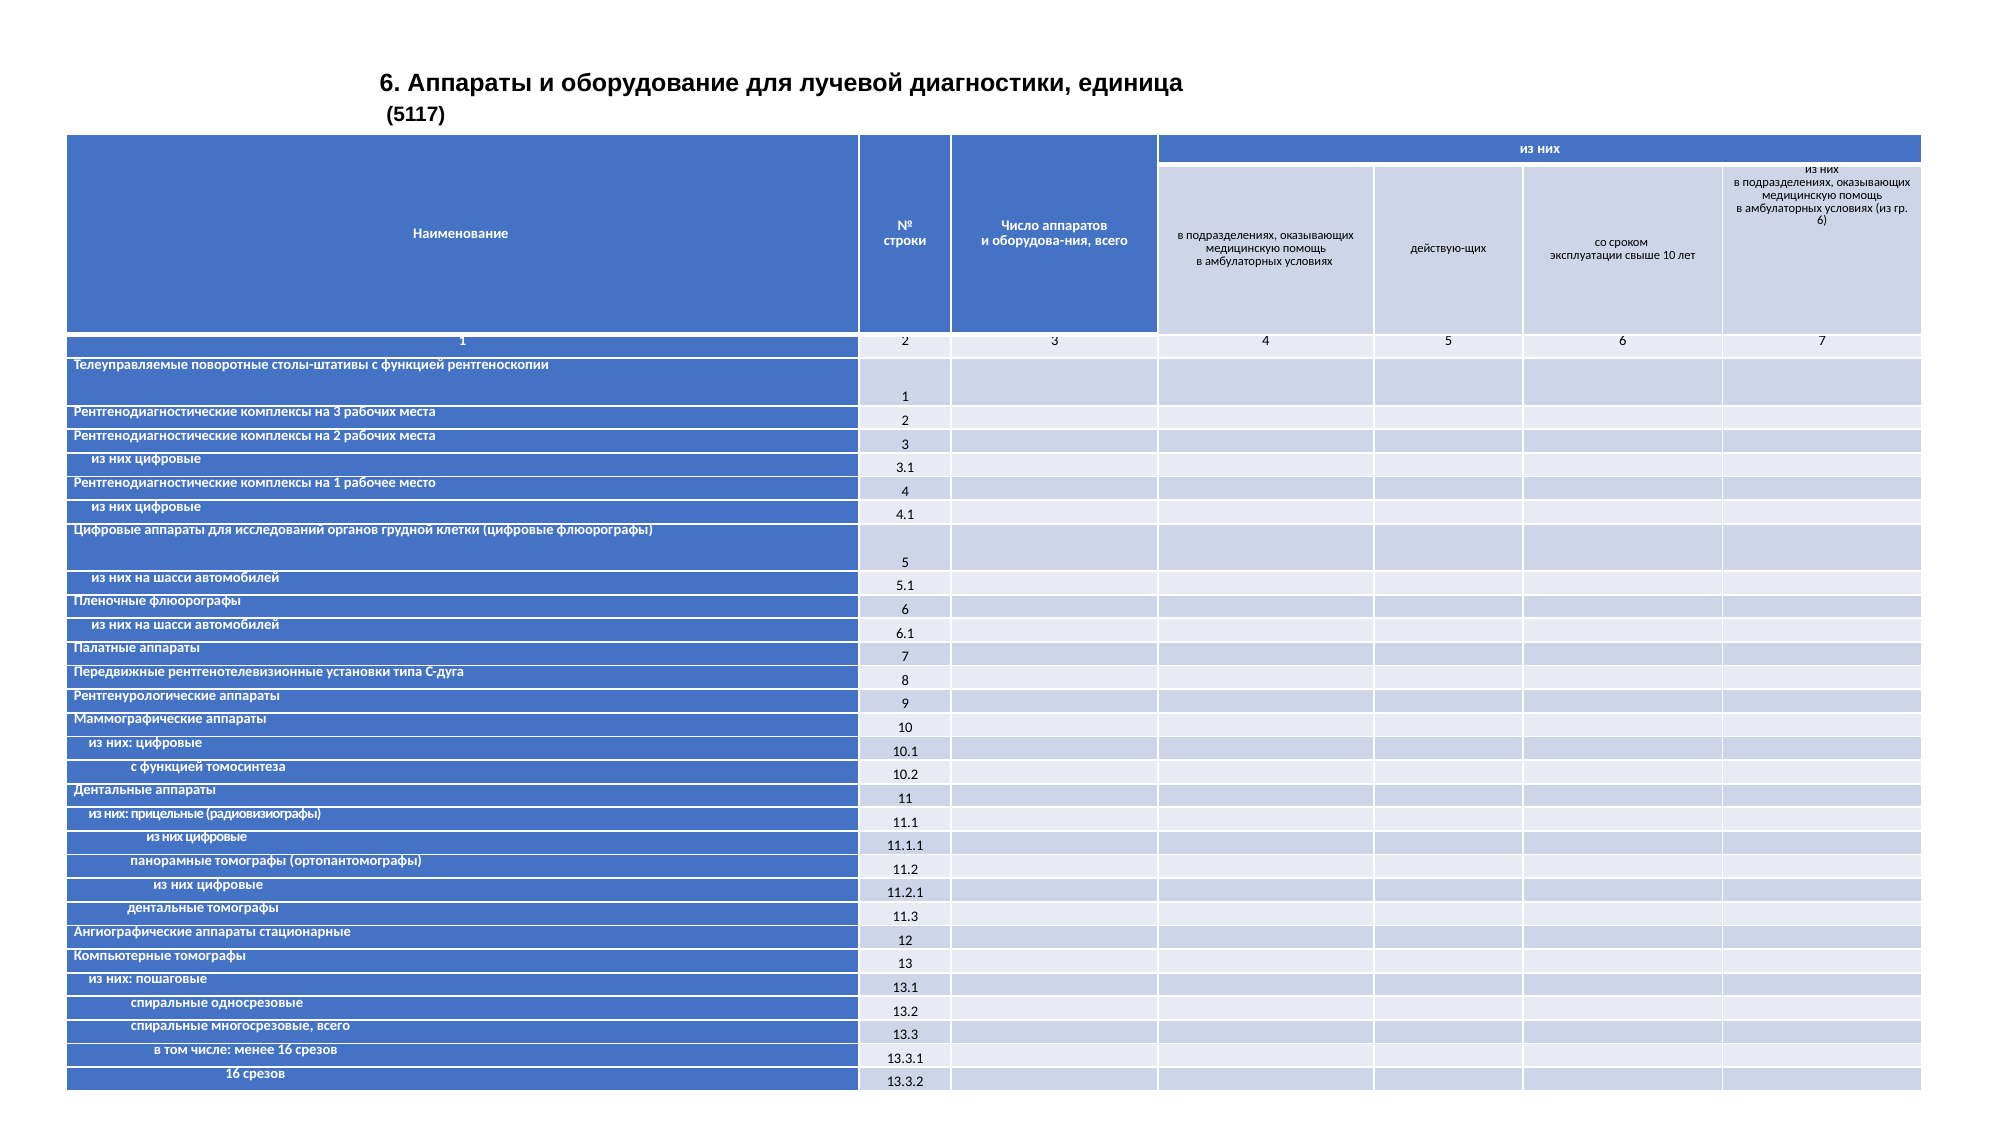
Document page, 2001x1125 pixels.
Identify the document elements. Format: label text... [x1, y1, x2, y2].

table_cell [1375, 643, 1522, 665]
table_cell [952, 1044, 1157, 1066]
table_cell [1723, 761, 1921, 783]
table_cell из них: пошаговые [67, 974, 858, 995]
table_cell [1159, 903, 1373, 925]
table_cell 13.2 [860, 997, 950, 1019]
table_cell [1723, 643, 1921, 665]
table_cell [1524, 785, 1722, 806]
table_cell [952, 454, 1157, 476]
table_cell 4 [860, 477, 950, 499]
table_cell [1524, 430, 1722, 452]
table_cell 7 [860, 643, 950, 665]
table_cell [1524, 501, 1722, 523]
table_cell [1524, 950, 1722, 972]
table_cell [952, 903, 1157, 925]
table_cell 6 [860, 596, 950, 617]
table_cell из них цифровые [67, 501, 858, 523]
table_cell 10.1 [860, 737, 950, 759]
table_cell [1723, 525, 1921, 570]
table_cell [1723, 596, 1921, 617]
table_cell из них: прицельные (радиовизиографы) [67, 808, 858, 830]
table_cell [1723, 477, 1921, 499]
table_cell [1159, 619, 1373, 641]
table_cell [1723, 974, 1921, 995]
table_cell 12 [860, 926, 950, 948]
table_cell [952, 359, 1157, 405]
table_cell [1723, 454, 1921, 476]
table_cell [1524, 1044, 1722, 1066]
table_cell [1159, 454, 1373, 476]
table_cell [952, 714, 1157, 736]
table_cell в том числе: менее 16 срезов [67, 1044, 858, 1066]
table_cell [952, 690, 1157, 712]
table_cell [1375, 501, 1522, 523]
table_header № строки [860, 135, 950, 332]
table_cell [1375, 1068, 1522, 1090]
table_cell [1723, 1068, 1921, 1090]
table_cell [1375, 407, 1522, 428]
table_cell Рентгенурологические аппараты [67, 690, 858, 712]
table_cell панорамные томографы (ортопантомографы) [67, 855, 858, 877]
table_cell [1723, 1044, 1921, 1066]
table_cell [1159, 643, 1373, 665]
table_cell [1375, 808, 1522, 830]
table_cell 4 [1159, 336, 1373, 357]
table_cell 5 [860, 525, 950, 570]
table_cell [1524, 1021, 1722, 1043]
table_cell из них: цифровые [67, 737, 858, 759]
table_cell 2 [860, 407, 950, 428]
table_cell [1159, 596, 1373, 617]
table_cell [1375, 596, 1522, 617]
table_cell [1723, 1021, 1921, 1043]
table_cell 16 срезов [67, 1068, 858, 1090]
table_cell [952, 926, 1157, 948]
table_cell Передвижные рентгенотелевизионные установки типа С-дуга [67, 666, 858, 688]
table_cell [1524, 808, 1722, 830]
table_cell Компьютерные томографы [67, 950, 858, 972]
table_cell 4.1 [860, 501, 950, 523]
table_cell [952, 430, 1157, 452]
table_cell [1159, 808, 1373, 830]
table_cell [952, 737, 1157, 759]
table_cell 10.2 [860, 761, 950, 783]
table_cell из них на шасси автомобилей [67, 572, 858, 594]
table_cell [1524, 926, 1722, 948]
table_cell [1375, 950, 1522, 972]
table_cell [1723, 572, 1921, 594]
table_cell 3.1 [860, 454, 950, 476]
table_cell [1375, 855, 1522, 877]
table_cell [952, 879, 1157, 901]
table_cell 13.3.1 [860, 1044, 950, 1066]
table_cell [1524, 619, 1722, 641]
table_cell из них в подразделениях, оказывающих медицинскую помощь в амбулаторных условиях (из гр. 6) [1723, 167, 1921, 334]
table_cell [1524, 832, 1722, 854]
table_cell [1723, 855, 1921, 877]
table_cell [1159, 690, 1373, 712]
table_cell [1375, 477, 1522, 499]
table_cell [1375, 714, 1522, 736]
table_cell из них на шасси автомобилей [67, 619, 858, 641]
table_cell 5.1 [860, 572, 950, 594]
table_cell Маммографические аппараты [67, 714, 858, 736]
table_cell [1375, 525, 1522, 570]
table_cell [1159, 1068, 1373, 1090]
table_cell [1723, 997, 1921, 1019]
table_cell [1159, 785, 1373, 806]
table_cell [1375, 666, 1522, 688]
table_header Число аппаратов и оборудова-ния, всего [952, 135, 1157, 332]
table_cell 13.3 [860, 1021, 950, 1043]
table_cell [1375, 761, 1522, 783]
table_cell [952, 666, 1157, 688]
table_cell Дентальные аппараты [67, 785, 858, 806]
table_cell Телеуправляемые поворотные столы-штативы с функцией рентгеноскопии [67, 359, 858, 405]
table_cell [1524, 714, 1722, 736]
table_cell 11.1.1 [860, 832, 950, 854]
table_cell 11.2.1 [860, 879, 950, 901]
table_cell [1524, 407, 1722, 428]
table_cell [1159, 832, 1373, 854]
table_cell [952, 997, 1157, 1019]
table_cell [1159, 950, 1373, 972]
table_cell 11.1 [860, 808, 950, 830]
table_cell [1375, 926, 1522, 948]
table_cell [1524, 477, 1722, 499]
table_cell Рентгенодиагностические комплексы на 2 рабочих места [67, 430, 858, 452]
table_cell 3 [952, 337, 1157, 357]
table_cell 6 [1524, 336, 1722, 357]
table_cell [1723, 619, 1921, 641]
table_cell в подразделениях, оказывающих медицинскую помощь в амбулаторных условиях [1159, 167, 1373, 334]
table_cell [1524, 997, 1722, 1019]
table_cell действую-щих [1375, 167, 1522, 334]
table_cell [952, 761, 1157, 783]
table_cell [1375, 974, 1522, 995]
table_cell [1723, 737, 1921, 759]
table_cell [1723, 714, 1921, 736]
table_cell [1159, 974, 1373, 995]
table_cell спиральные односрезовые [67, 997, 858, 1019]
table_cell [952, 572, 1157, 594]
table_cell [1524, 454, 1722, 476]
table_cell [1723, 808, 1921, 830]
table_cell 11.2 [860, 855, 950, 877]
table_cell [952, 501, 1157, 523]
table_cell [1375, 832, 1522, 854]
table_cell [1159, 879, 1373, 901]
table_cell из них цифровые [67, 832, 858, 854]
table_cell 9 [860, 690, 950, 712]
table_cell 2 [860, 337, 950, 357]
table_cell [952, 619, 1157, 641]
table_cell спиральные многосрезовые, всего [67, 1021, 858, 1043]
table_cell из них цифровые [67, 454, 858, 476]
table_cell [1159, 407, 1373, 428]
table_cell 13.3.2 [860, 1068, 950, 1090]
table_cell [952, 832, 1157, 854]
table_cell [1375, 1044, 1522, 1066]
table_cell [1524, 879, 1722, 901]
table_cell [1375, 454, 1522, 476]
table_cell [952, 974, 1157, 995]
table_cell [1375, 785, 1522, 806]
table_cell Палатные аппараты [67, 643, 858, 665]
table_cell [1524, 525, 1722, 570]
table_cell 1 [67, 337, 858, 357]
table_cell [1723, 785, 1921, 806]
text_box 6. Аппараты и оборудование для лучевой диагностики, единица (5117) [364, 59, 2000, 134]
table_cell [1159, 997, 1373, 1019]
table_cell [1524, 903, 1722, 925]
table_cell [1524, 1068, 1722, 1090]
table_cell 7 [1723, 336, 1921, 357]
table_cell [1723, 926, 1921, 948]
table_cell [1159, 359, 1373, 405]
table_cell с функцией томосинтеза [67, 761, 858, 783]
table_cell [1159, 761, 1373, 783]
table_cell [1723, 359, 1921, 405]
table_cell [952, 407, 1157, 428]
table_cell 10 [860, 714, 950, 736]
table_cell [1723, 407, 1921, 428]
table_cell [952, 855, 1157, 877]
table_cell [1375, 903, 1522, 925]
table_cell [1723, 666, 1921, 688]
table_cell [1159, 430, 1373, 452]
table_cell [1524, 974, 1722, 995]
table_cell Пленочные флюорографы [67, 596, 858, 617]
table_cell [952, 785, 1157, 806]
table_cell [1524, 855, 1722, 877]
table_cell 13.1 [860, 974, 950, 995]
table_cell [1159, 714, 1373, 736]
table_cell [1375, 879, 1522, 901]
table_cell [1524, 666, 1722, 688]
table_cell 11 [860, 785, 950, 806]
table_cell [1723, 430, 1921, 452]
table_cell 11.3 [860, 903, 950, 925]
table_cell [1723, 832, 1921, 854]
table_cell [1524, 572, 1722, 594]
table_cell [1524, 359, 1722, 405]
table_cell [1723, 879, 1921, 901]
table_cell 1 [860, 359, 950, 405]
table_cell [1375, 430, 1522, 452]
table_cell [952, 477, 1157, 499]
table_cell [1524, 737, 1722, 759]
table_cell [1159, 525, 1373, 570]
table_cell [1524, 643, 1722, 665]
table_header из них [1159, 135, 1921, 162]
table_cell [1159, 666, 1373, 688]
table_cell [952, 950, 1157, 972]
table_cell [1375, 997, 1522, 1019]
table_cell [1723, 950, 1921, 972]
table_cell [1524, 761, 1722, 783]
table_cell [952, 1021, 1157, 1043]
table_cell [1723, 501, 1921, 523]
table_cell Рентгенодиагностические комплексы на 3 рабочих места [67, 407, 858, 428]
table_cell [1524, 596, 1722, 617]
table_cell 5 [1375, 336, 1522, 357]
table_cell дентальные томографы [67, 903, 858, 925]
table_cell [1375, 359, 1522, 405]
table_cell [1375, 1021, 1522, 1043]
table_cell Рентгенодиагностические комплексы на 1 рабочее место [67, 477, 858, 499]
table_cell [952, 596, 1157, 617]
table_cell Цифровые аппараты для исследований органов грудной клетки (цифровые флюорографы) [67, 525, 858, 570]
table_cell [952, 643, 1157, 665]
table_cell [1375, 690, 1522, 712]
table_cell из них цифровые [67, 879, 858, 901]
table_cell со сроком эксплуатации свыше 10 лет [1524, 167, 1722, 334]
table_cell [1159, 477, 1373, 499]
table_cell [1159, 572, 1373, 594]
table_cell Ангиографические аппараты стационарные [67, 926, 858, 948]
table_cell 6.1 [860, 619, 950, 641]
table_cell [1375, 737, 1522, 759]
table_cell [952, 525, 1157, 570]
table_cell 8 [860, 666, 950, 688]
table_cell [1375, 572, 1522, 594]
table_cell [952, 1068, 1157, 1090]
table_cell 13 [860, 950, 950, 972]
table_cell [1159, 926, 1373, 948]
table_cell [952, 808, 1157, 830]
table_cell [1159, 737, 1373, 759]
table_cell [1375, 619, 1522, 641]
table_cell [1723, 903, 1921, 925]
table_cell [1159, 855, 1373, 877]
table_cell [1159, 1021, 1373, 1043]
table_cell 3 [860, 430, 950, 452]
table_cell [1524, 690, 1722, 712]
table_cell [1159, 501, 1373, 523]
table_cell [1723, 690, 1921, 712]
table_cell [1159, 1044, 1373, 1066]
table_header Наименование [67, 135, 858, 332]
